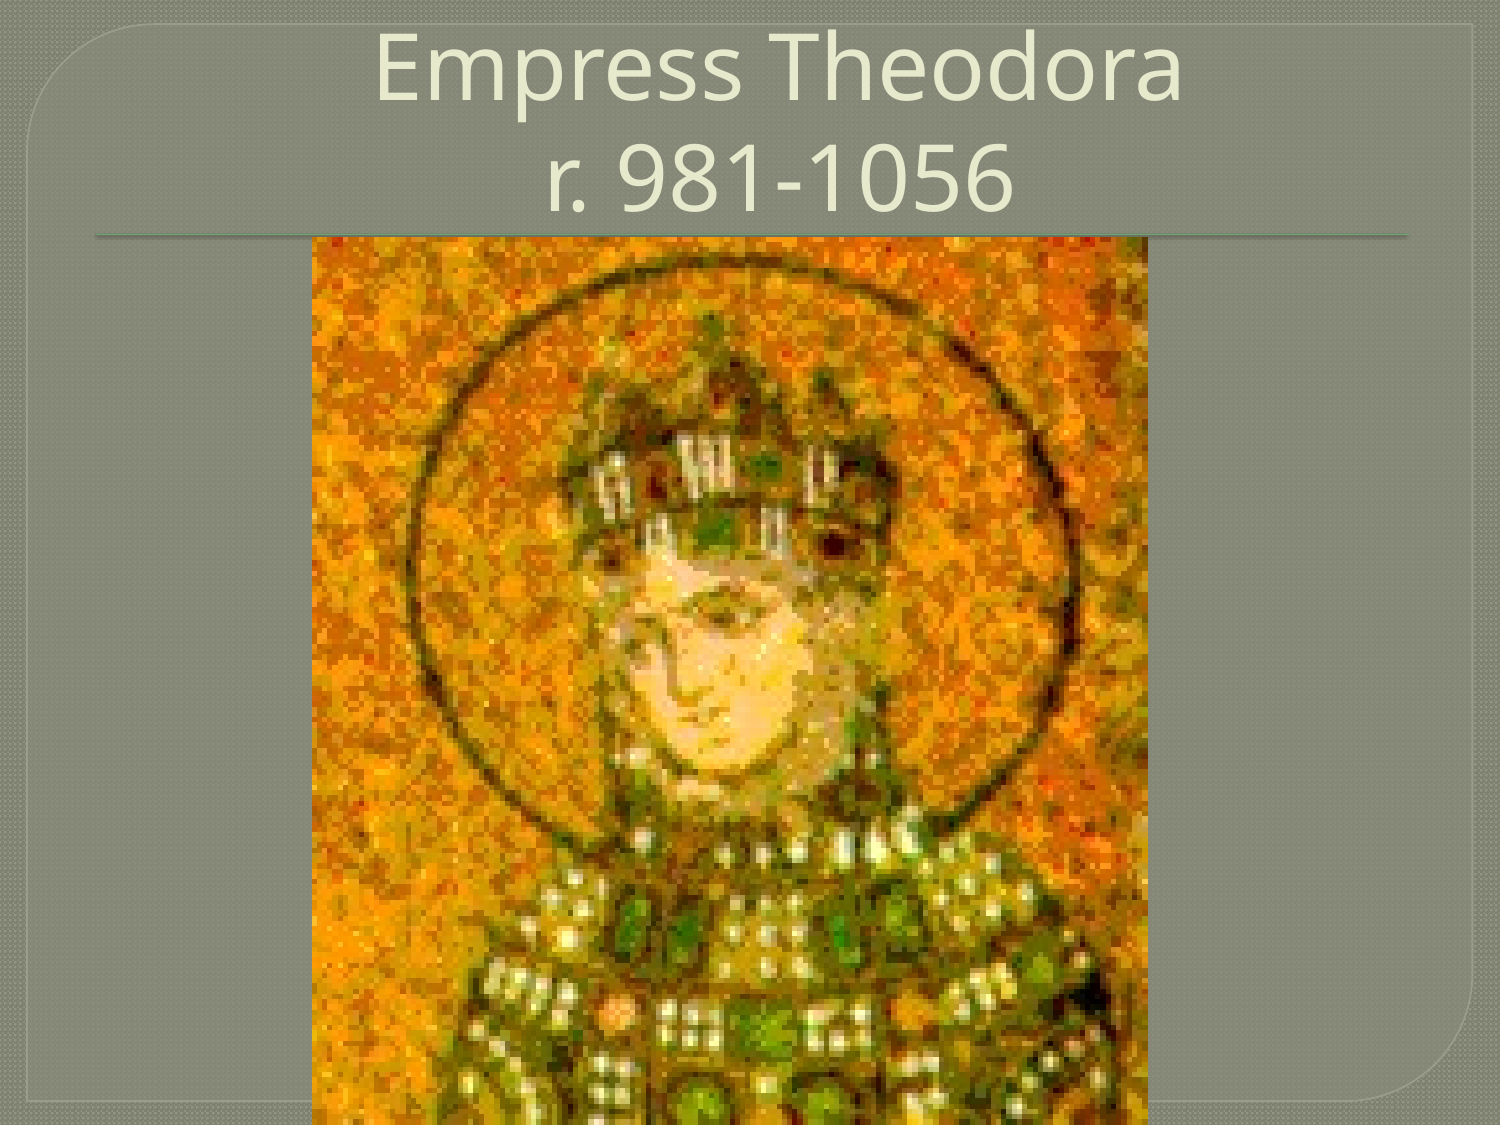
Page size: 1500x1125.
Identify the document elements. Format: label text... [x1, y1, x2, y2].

title Empress Theodora r. 981-1056 [112, 0, 1438, 238]
picture [312, 237, 1148, 1125]
